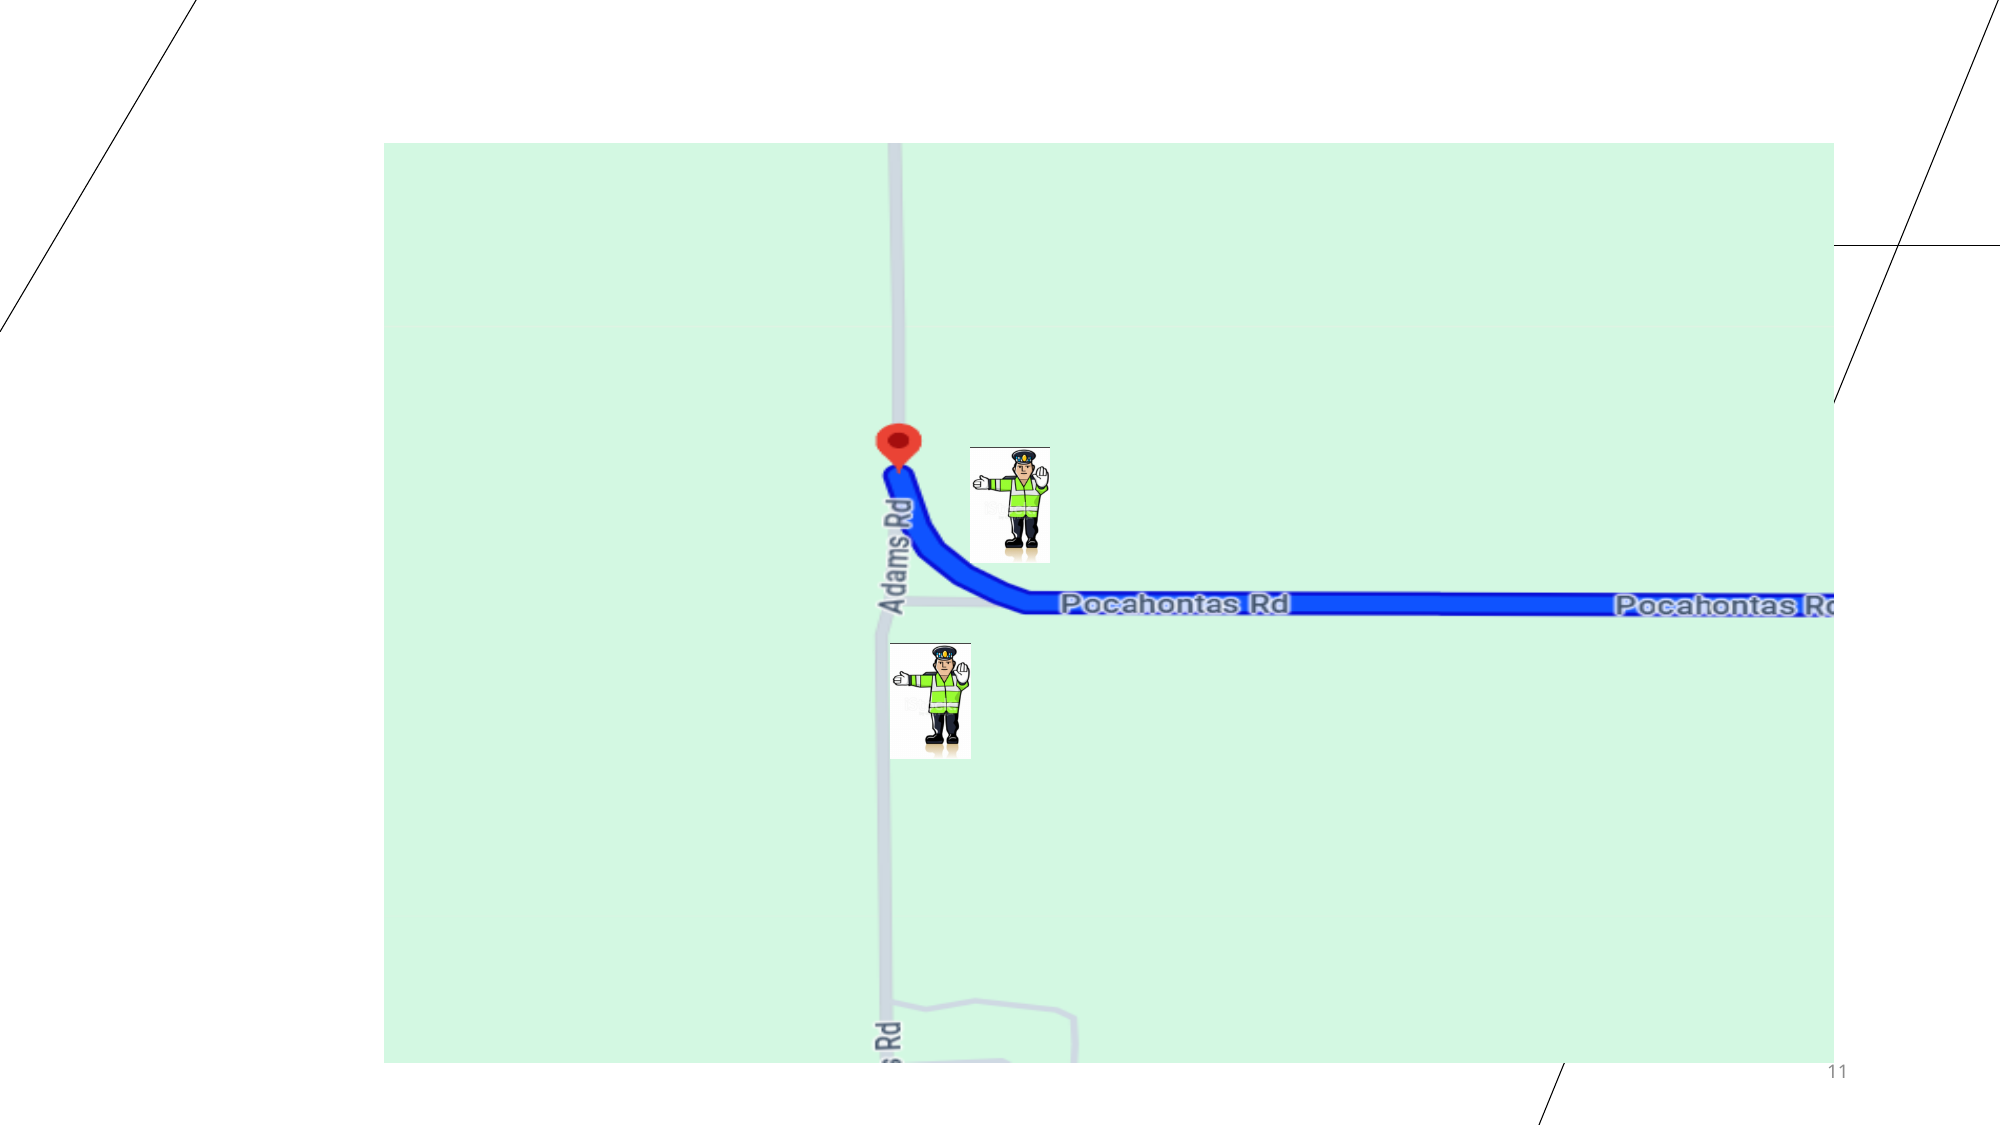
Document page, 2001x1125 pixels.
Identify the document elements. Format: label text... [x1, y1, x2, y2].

slide_number 11 [1701, 1042, 1864, 1103]
picture [384, 143, 1834, 1063]
